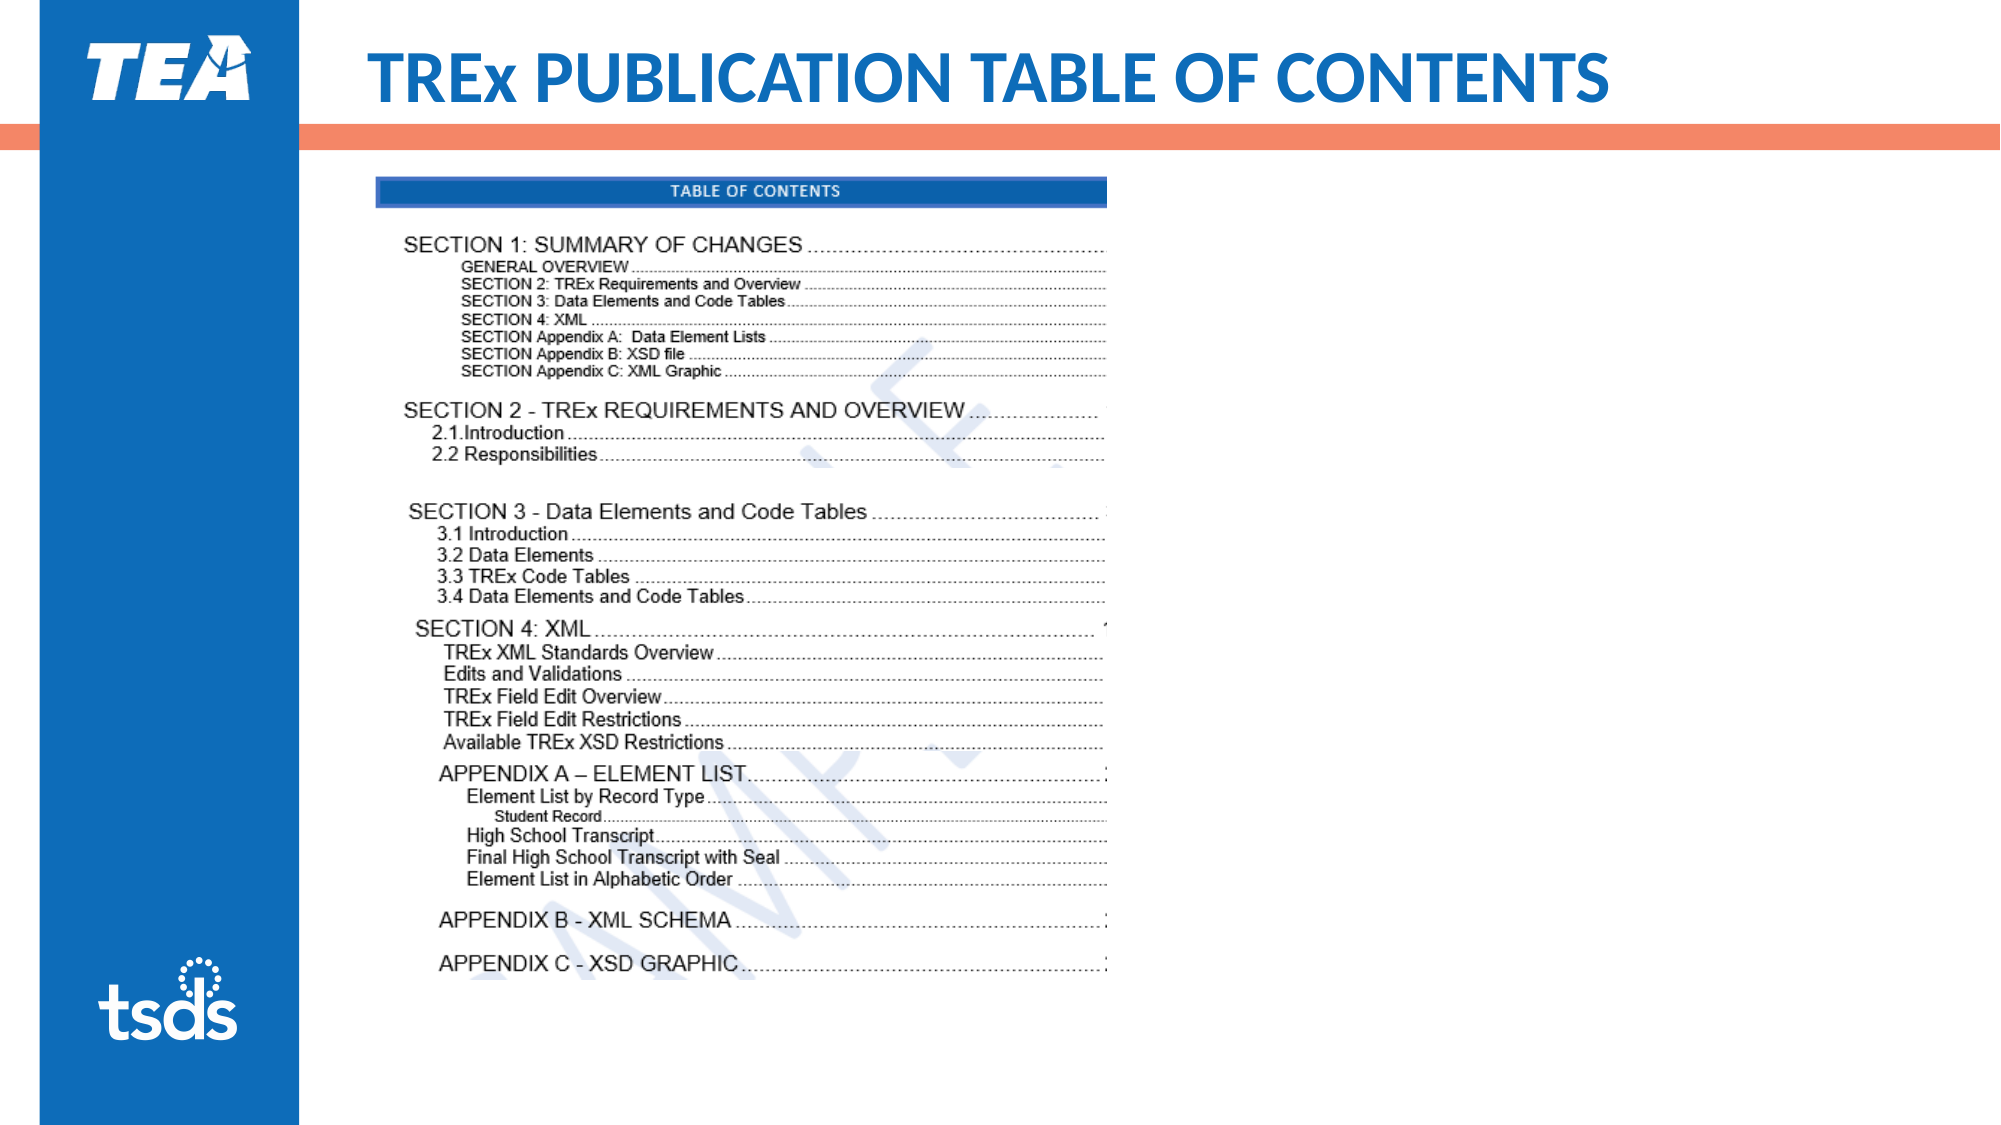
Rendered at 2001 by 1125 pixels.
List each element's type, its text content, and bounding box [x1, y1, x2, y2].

picture [98, 957, 241, 1045]
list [378, 468, 1107, 640]
picture [401, 608, 1107, 980]
title TREx PUBLICATION TABLE OF CONTENTS [352, 16, 1933, 140]
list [367, 164, 1107, 478]
picture [86, 34, 251, 100]
